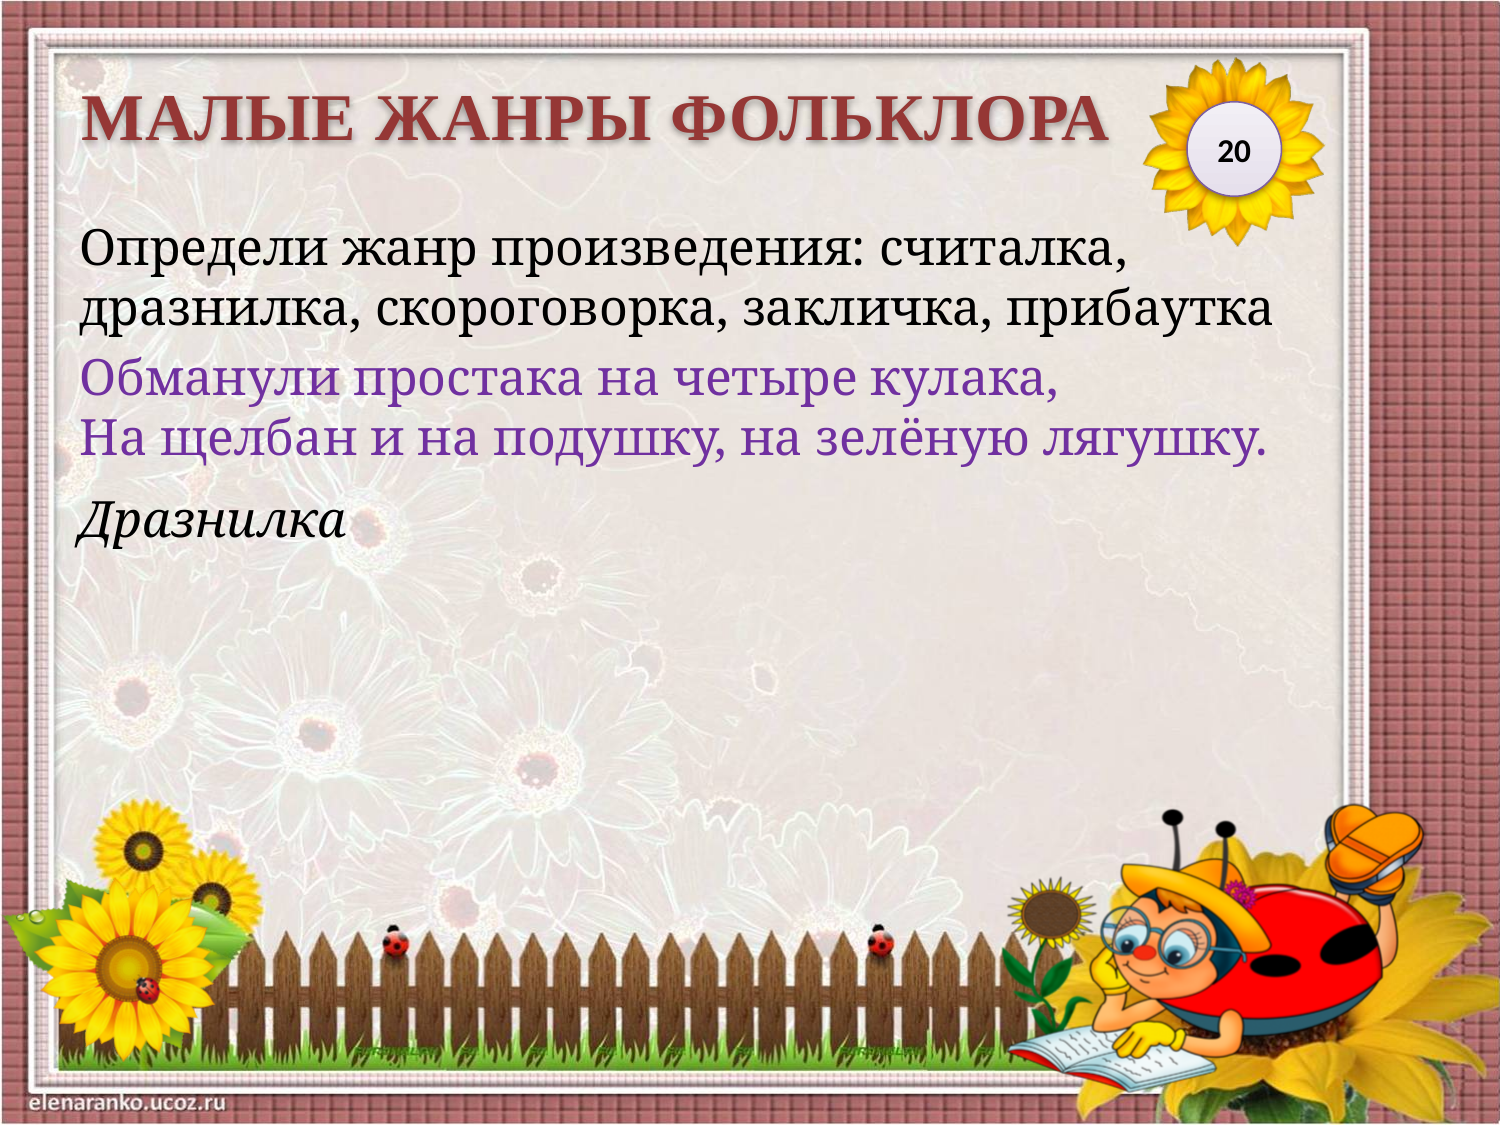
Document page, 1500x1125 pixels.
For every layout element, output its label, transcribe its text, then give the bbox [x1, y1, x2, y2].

text_box Дразнилка [64, 479, 1341, 555]
text_box МАЛЫЕ ЖАНРЫ ФОЛЬКЛОРА [40, 66, 1134, 162]
text_box Определи жанр произведения: считалка, дразнилка, скороговорка, закличка, прибаутка Обманули простака на четыре кулака, На щелбан и на подушку, на зелёную лягушку. [64, 208, 1317, 473]
picture [0, 0, 1500, 1125]
